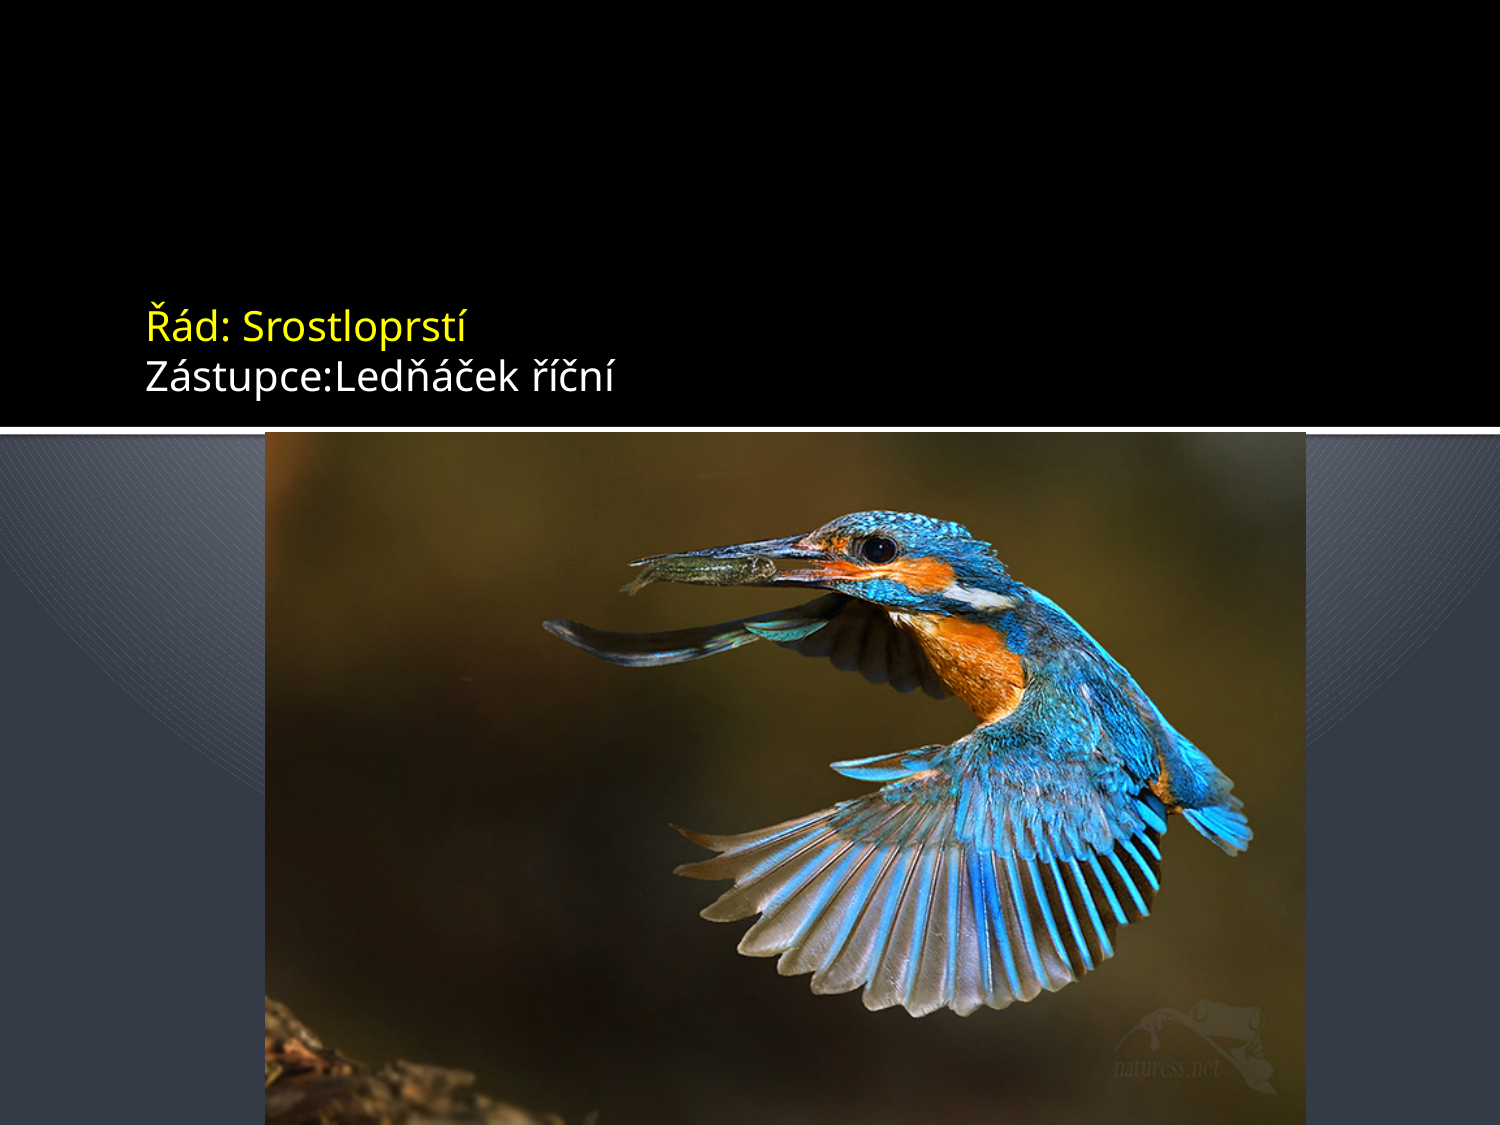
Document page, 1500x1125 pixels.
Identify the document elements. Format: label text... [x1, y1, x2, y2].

picture [265, 432, 1306, 1125]
list Řád: Srostloprstí Zástupce:Ledňáček říční [121, 299, 1438, 413]
